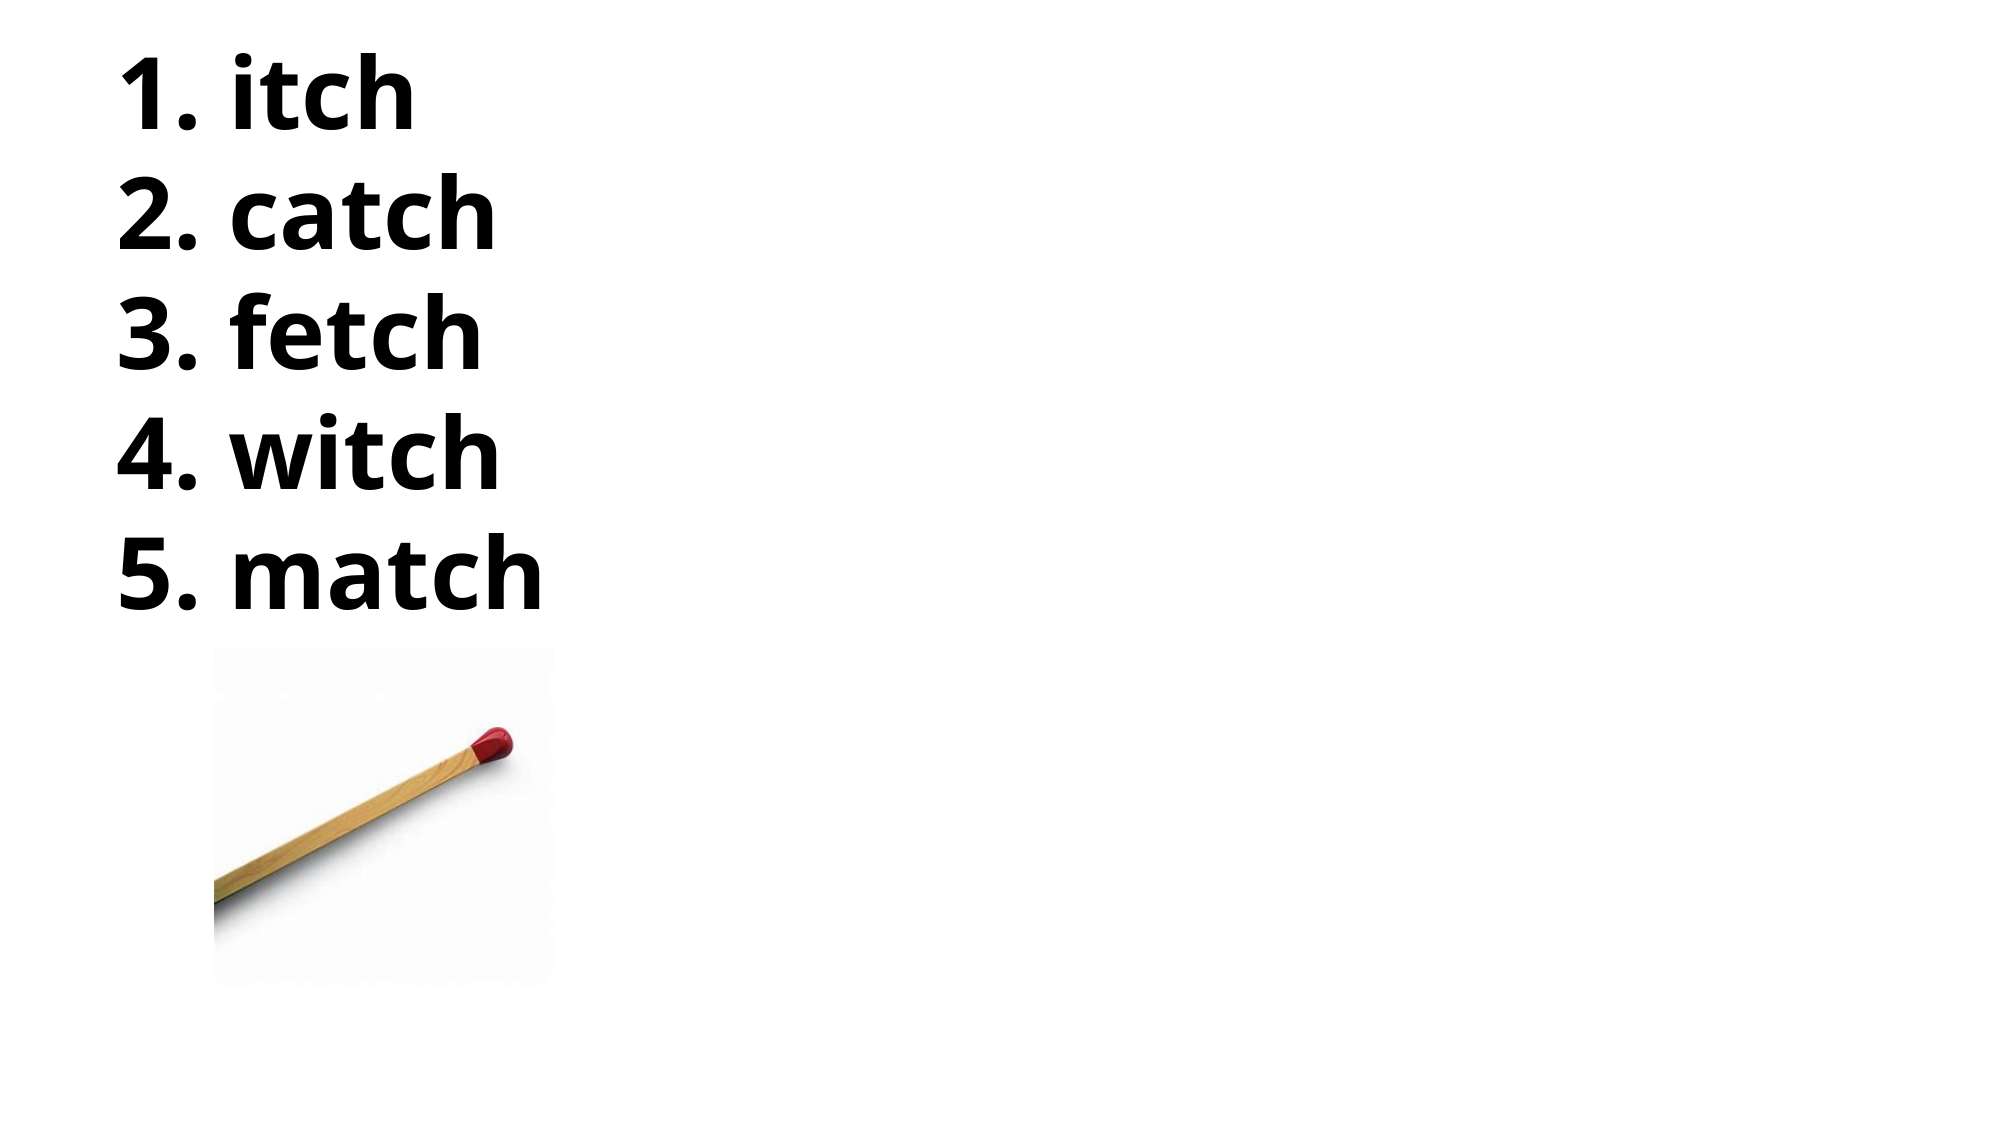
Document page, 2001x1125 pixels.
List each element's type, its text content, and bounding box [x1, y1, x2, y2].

picture [214, 647, 554, 987]
text_box itch catch fetch witch match [101, 22, 868, 682]
